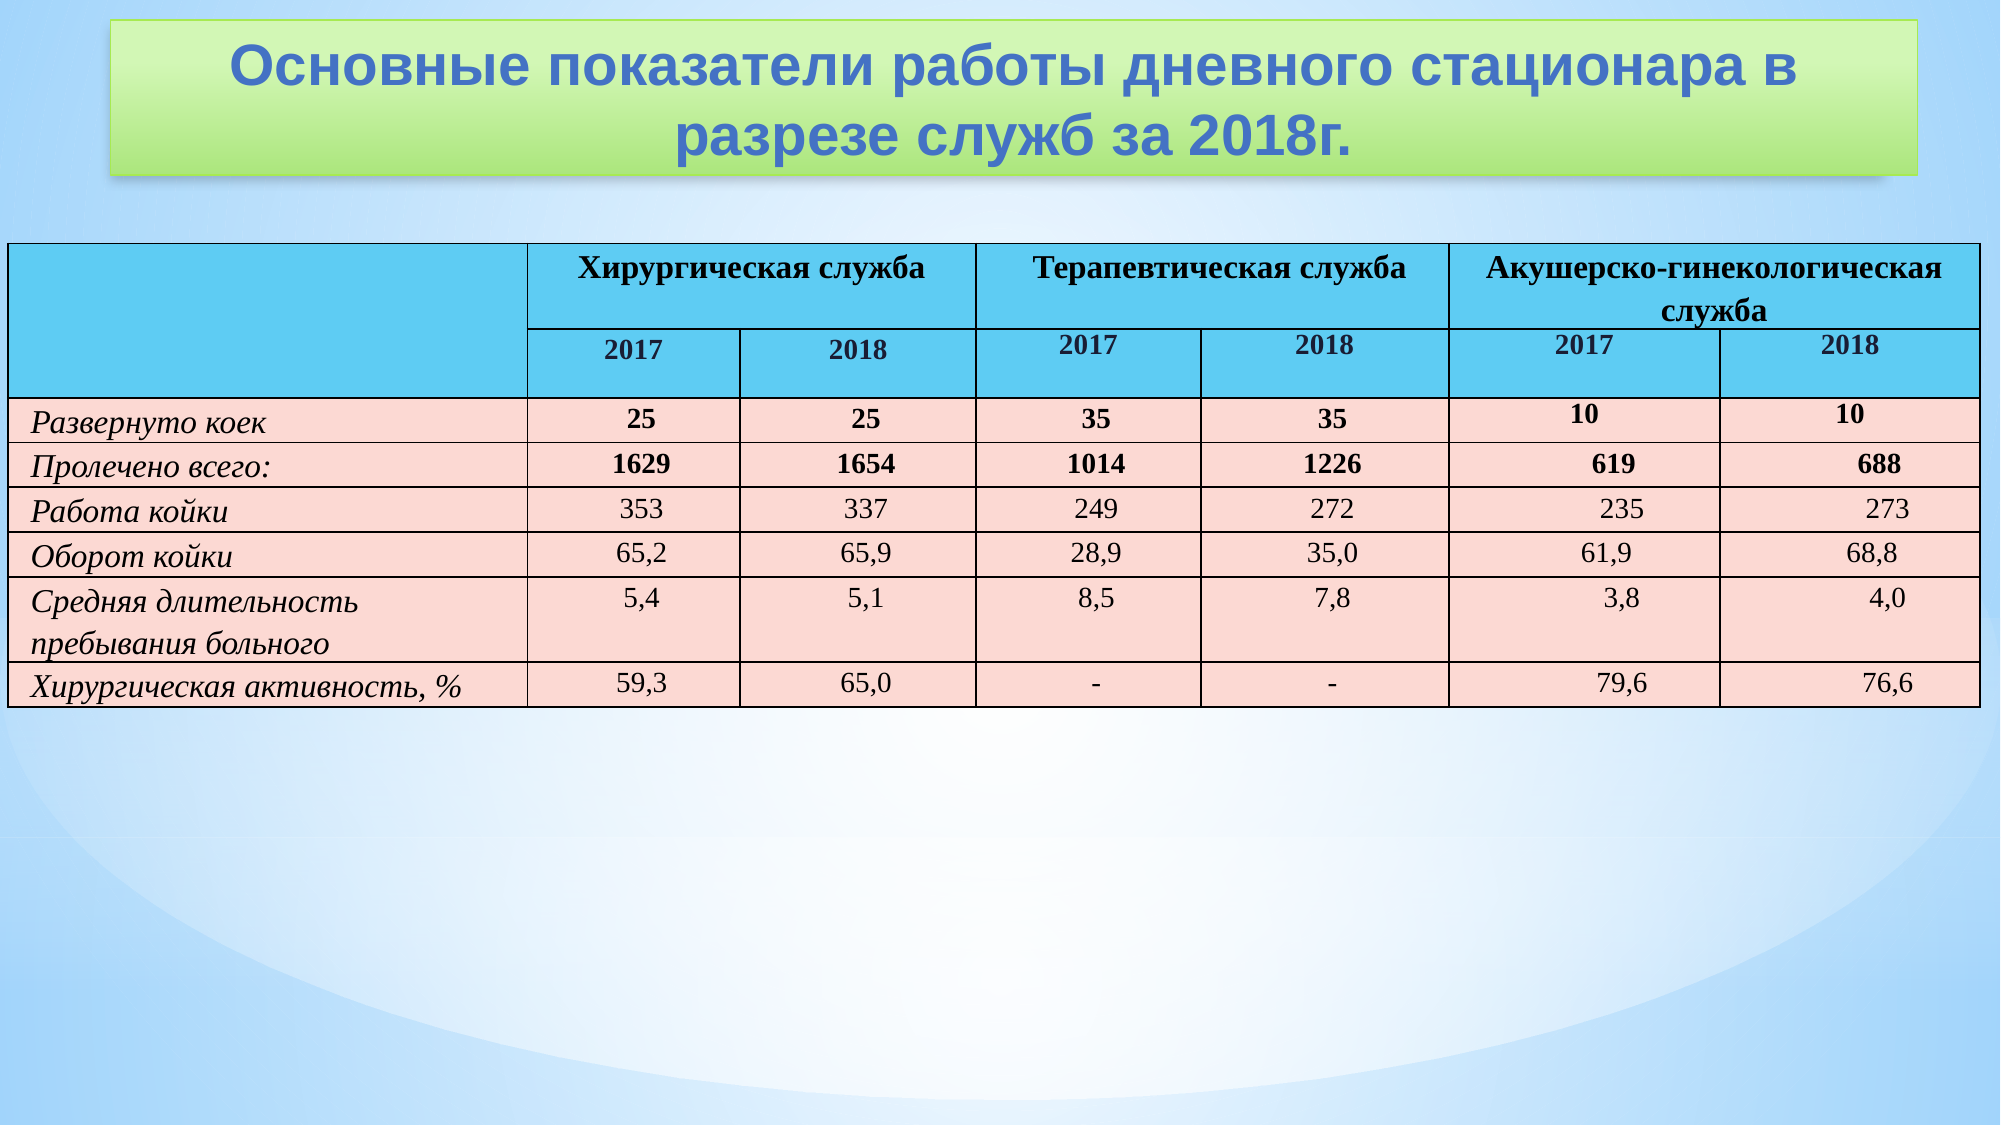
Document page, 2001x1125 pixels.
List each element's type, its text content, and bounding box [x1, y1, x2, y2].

table_cell 235 [1450, 488, 1719, 531]
table_cell 1629 [528, 443, 739, 486]
table_cell Оборот койки [9, 533, 527, 576]
table_cell 1654 [741, 443, 975, 486]
table_cell 2018 [741, 330, 975, 397]
table_cell 25 [741, 399, 975, 442]
table_cell 5,4 [528, 578, 739, 661]
table_header Хирургическая служба [528, 244, 975, 328]
table_cell 65,9 [741, 533, 975, 576]
table_cell Развернуто коек [9, 399, 527, 442]
table_cell 8,5 [977, 578, 1200, 661]
table_cell 76,6 [1721, 663, 1979, 706]
text_box Основные показатели работы дневного стационара в разрезе служб за 2018г. [110, 19, 1918, 176]
table_cell - [977, 663, 1200, 706]
table_cell Пролечено всего: [9, 443, 527, 486]
table_cell 28,9 [977, 533, 1200, 576]
table_cell 3,8 [1450, 578, 1719, 661]
table_header [9, 244, 527, 397]
table_cell 2018 [1721, 330, 1979, 397]
table_cell 5,1 [741, 578, 975, 661]
table_cell 25 [528, 399, 739, 442]
table_cell 65,2 [528, 533, 739, 576]
table_cell 35 [977, 399, 1200, 442]
table_cell Хирургическая активность, % [9, 663, 527, 706]
table_cell 10 [1450, 399, 1719, 442]
table_cell Средняя длительность пребывания больного [9, 578, 527, 661]
table_cell 353 [528, 488, 739, 531]
table_cell 61,9 [1450, 533, 1719, 576]
table_cell 272 [1202, 488, 1448, 531]
table_cell 2017 [528, 330, 739, 397]
table_cell 10 [1721, 399, 1979, 442]
table_header Терапевтическая служба [977, 244, 1448, 328]
table_cell 273 [1721, 488, 1979, 531]
table_cell 59,3 [528, 663, 739, 706]
table_cell Работа койки [9, 488, 527, 531]
table_cell 68,8 [1721, 533, 1979, 576]
table_cell 2017 [1450, 330, 1719, 397]
table_cell 337 [741, 488, 975, 531]
table_cell 619 [1450, 443, 1719, 486]
table_cell 1226 [1202, 443, 1448, 486]
table_cell 4,0 [1721, 578, 1979, 661]
table_cell 35 [1202, 399, 1448, 442]
table_cell 7,8 [1202, 578, 1448, 661]
table_header Акушерско-гинекологическая служба [1450, 244, 1979, 328]
table_cell 35,0 [1202, 533, 1448, 576]
table_cell 1014 [977, 443, 1200, 486]
table_cell 79,6 [1450, 663, 1719, 706]
table_cell - [1202, 663, 1448, 706]
table_cell 2017 [977, 330, 1200, 397]
table_cell 2018 [1202, 330, 1448, 397]
table_cell 65,0 [741, 663, 975, 706]
table_cell 249 [977, 488, 1200, 531]
table_cell 688 [1721, 443, 1979, 486]
